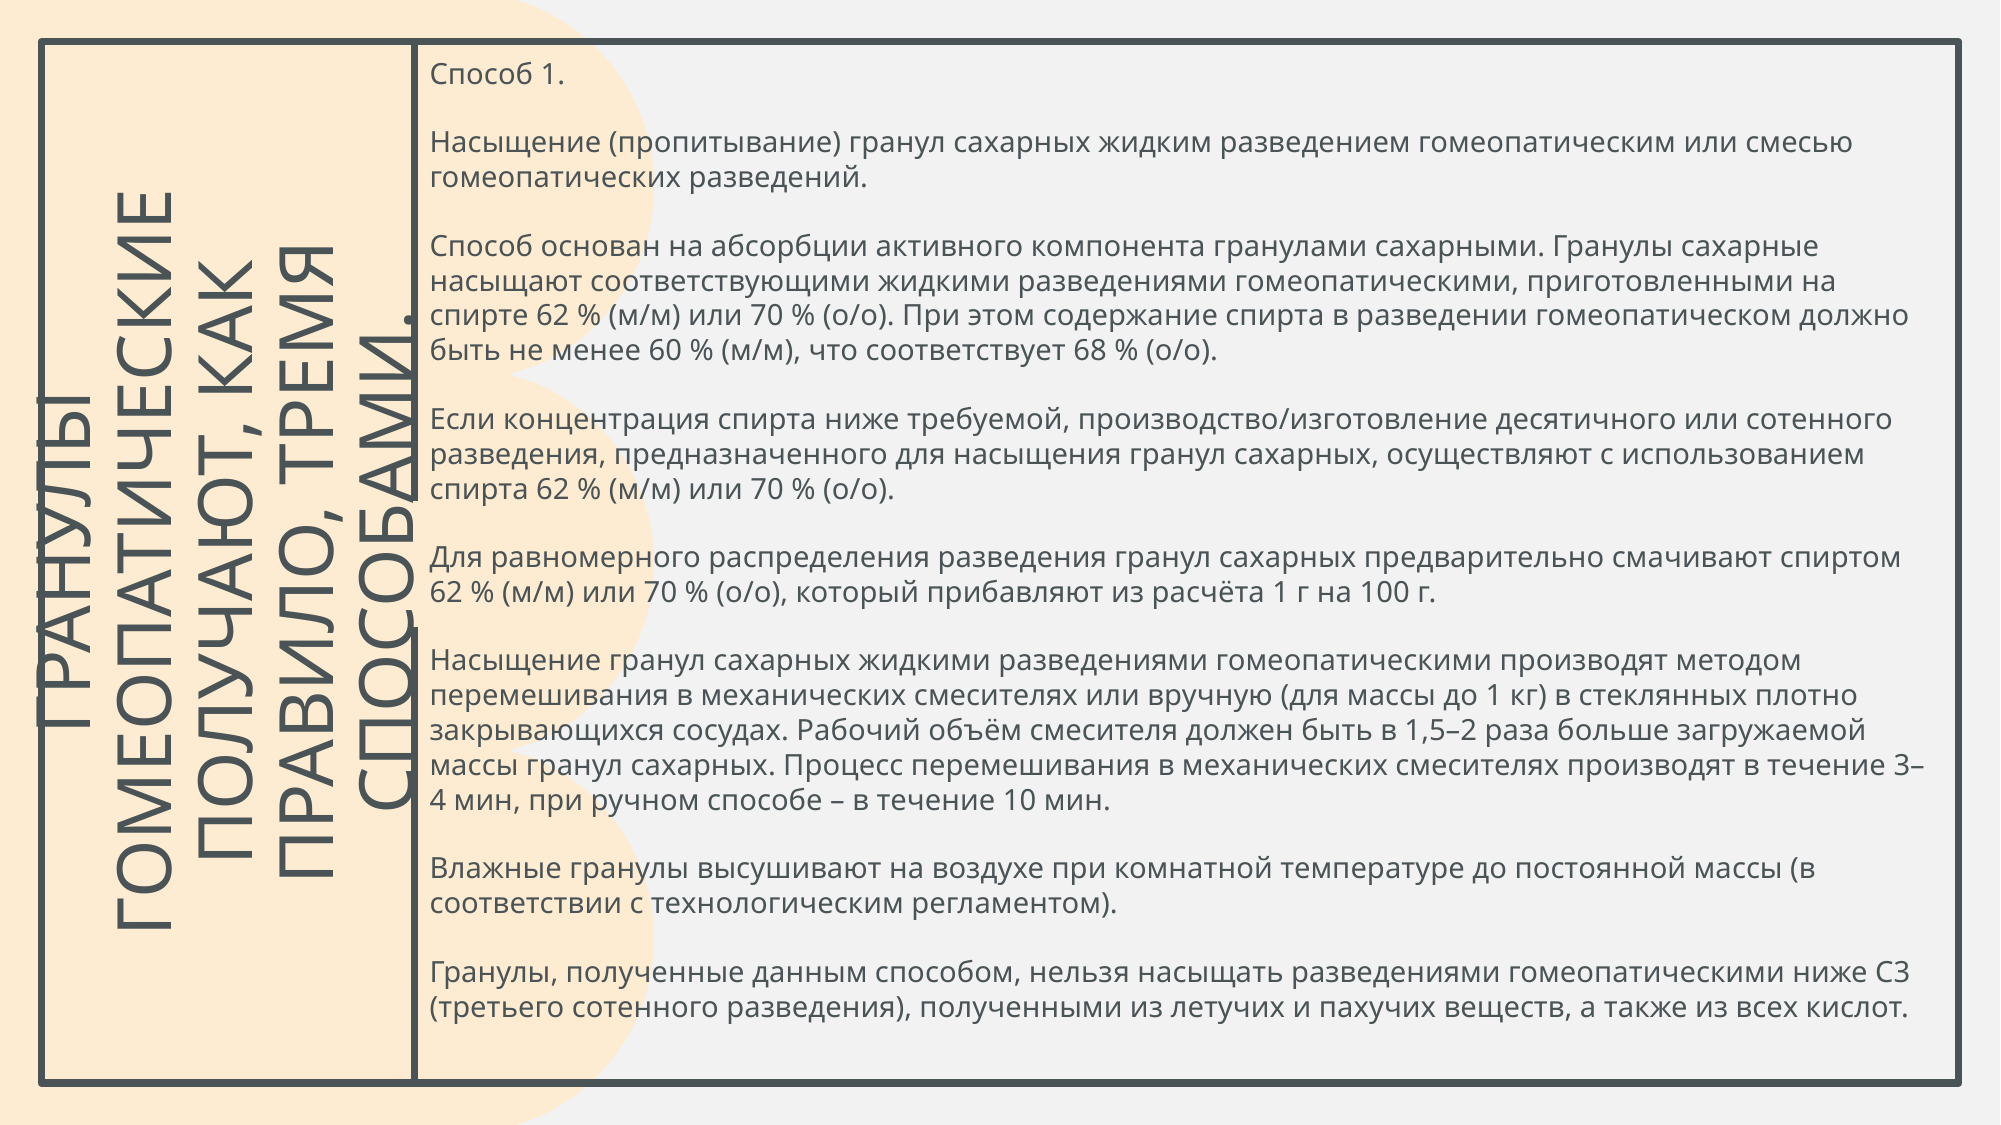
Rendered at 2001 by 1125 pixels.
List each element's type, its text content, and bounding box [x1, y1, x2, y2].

list Способ 1. Насыщение (пропитывание) гранул сахарных жидким разведением гомеопатическим или смесью гомеопатических разведений. Способ основан на абсорбции активного компонента гранулами сахарными. Гранулы сахарные насыщают соответствующими жидкими разведениями гомеопатическими, приготовленными на спирте 62 % (м/м) или 70 % (о/о). При этом содержание спирта в разведении гомеопатическом должно быть не менее 60 % (м/м), что соответствует 68 % (о/о). Если концентрация спирта ниже требуемой, производство/изготовление десятичного или сотенного разведения, предназначенного для насыщения гранул сахарных, осуществляют с использованием спирта 62 % (м/м) или 70 % (о/о). Для равномерного распределения разведения гранул сахарных предварительно смачивают спиртом 62 % (м/м) или 70 % (о/о), который прибавляют из расчёта 1 г на 100 г. Насыщение гранул сахарных жидкими разведениями гомеопатическими производят методом перемешивания в механических смесителях или вручную (для массы до 1 кг) в стеклянных плотно закрывающихся сосудах. Рабочий объём смесителя должен быть в 1,5–2 раза больше загружаемой массы гранул сахарных. Процесс перемешивания в механических смесителях производят в течение 3–4 мин, при ручном способе – в течение 10 мин. Влажные гранулы высушивают на воздухе при комнатной температуре до постоянной массы (в соответствии с технологическим регламентом). Гранулы, полученные данным способом, нельзя насыщать разведениями гомеопатическими ниже С3 (третьего сотенного разведения), полученными из летучих и пахучих веществ, а также из всех кислот. [414, 47, 1954, 1078]
title Гранулы гомеопатические получают, как правило, тремя способами. [39, 45, 417, 1080]
